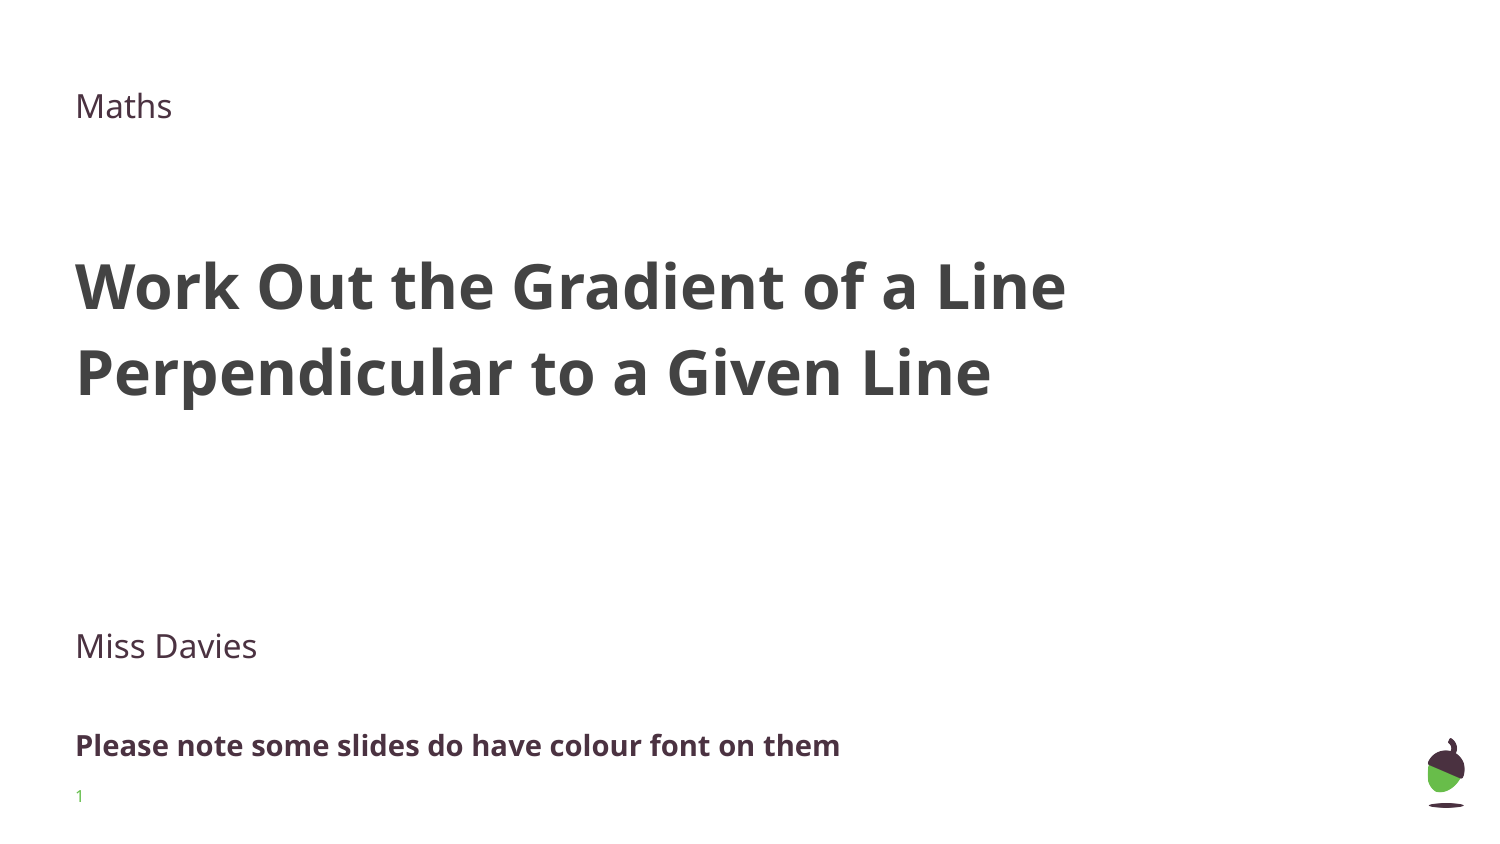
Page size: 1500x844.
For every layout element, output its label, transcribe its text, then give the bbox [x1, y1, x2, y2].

subtitle Miss Davies Please note some slides do have colour font on them [75, 612, 1312, 715]
subtitle Maths [75, 72, 1425, 203]
picture [1427, 738, 1465, 808]
title Work Out the Gradient of a Line Perpendicular to a Given Line [75, 235, 1143, 542]
slide_number ‹#› [75, 786, 194, 816]
